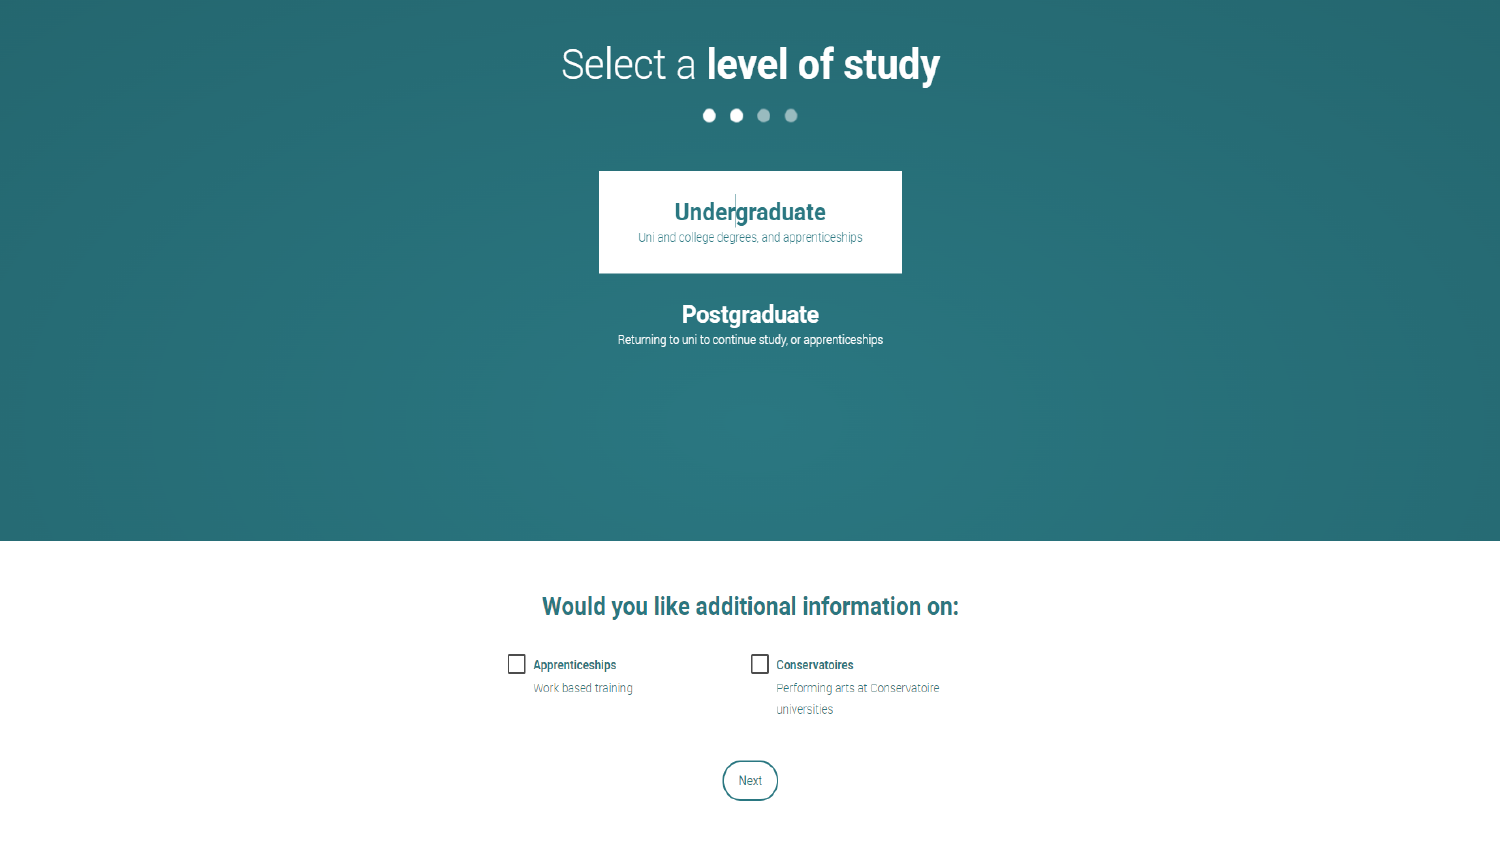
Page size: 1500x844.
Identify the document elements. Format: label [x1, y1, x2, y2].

text_box [904, 576, 1111, 713]
picture [0, 0, 1500, 844]
